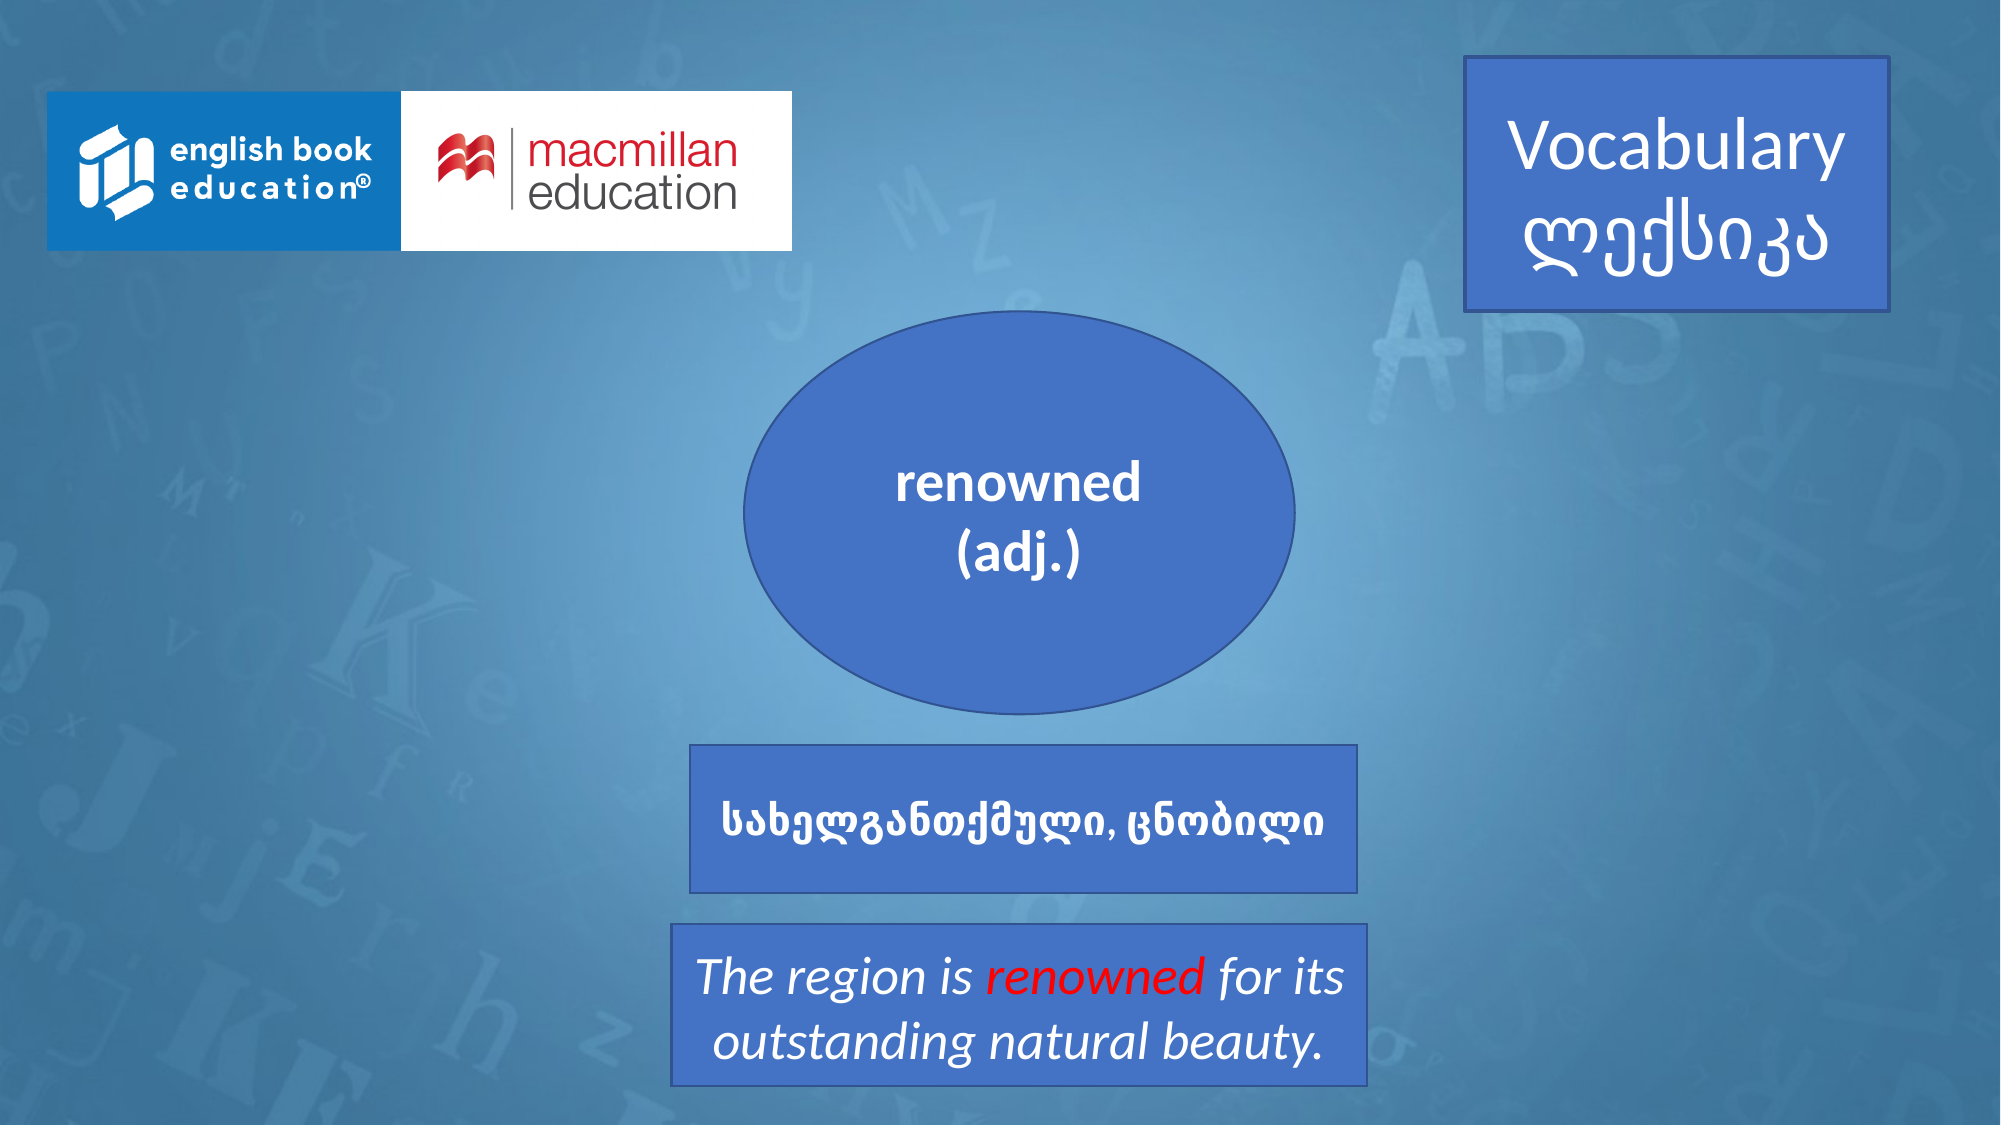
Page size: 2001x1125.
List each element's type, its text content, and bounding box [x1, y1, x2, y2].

text_box renowned (adj.) [744, 311, 1295, 715]
text_box სახელგანთქმული, ცნობილი [689, 744, 1357, 894]
text_box The region is renowned for its outstanding natural beauty. [671, 923, 1368, 1087]
text_box Vocabulary ლექსიკა [1463, 55, 1891, 313]
picture [0, 0, 2001, 1125]
